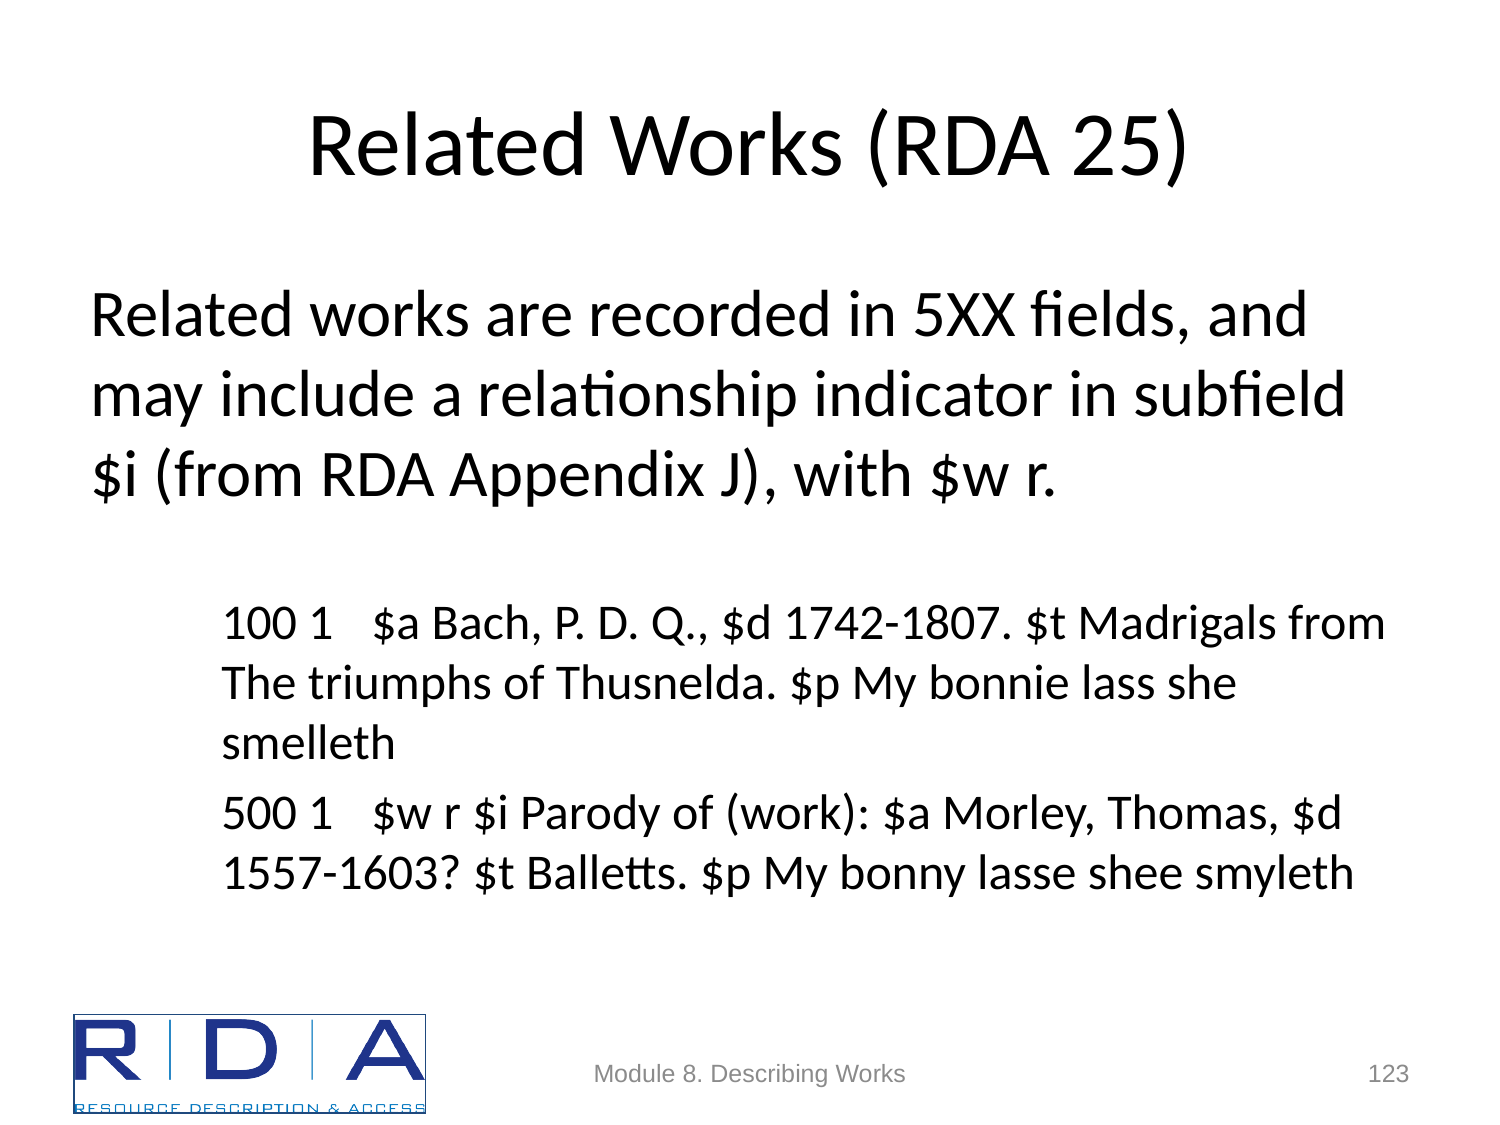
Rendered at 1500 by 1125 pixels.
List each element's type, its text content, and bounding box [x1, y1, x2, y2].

slide_number 123 [1074, 1042, 1425, 1103]
title Related Works (RDA 25) [75, 45, 1425, 233]
picture [75, 1015, 425, 1112]
footer Module 8. Describing Works [512, 1042, 988, 1103]
list Related works are recorded in 5XX fields, and may include a relationship indicator in subfield $i (from RDA Appendix J), with $w r. 100 1 $a Bach, P. D. Q., $d 1742-1807. $t Madrigals from The triumphs of Thusnelda. $p My bonnie lass she smelleth 500 1 $w r $i Parody of (work): $a Morley, Thomas, $d 1557-1603? $t Balletts. $p My bonny lasse shee smyleth [75, 262, 1425, 1005]
